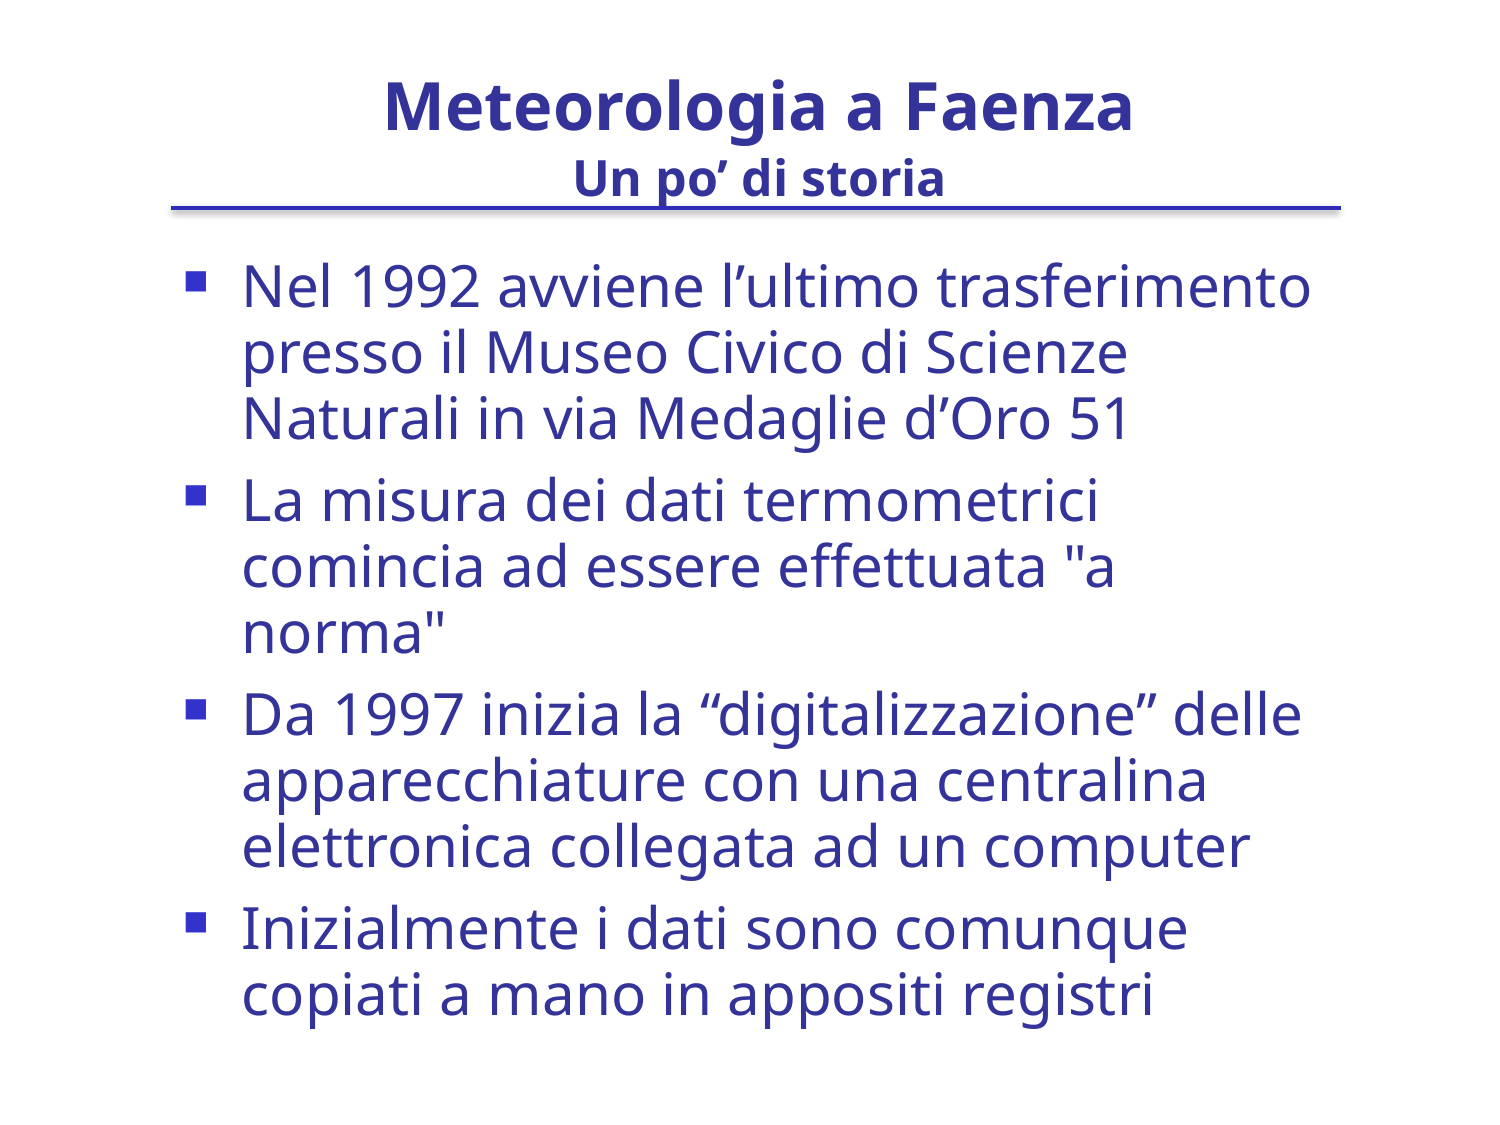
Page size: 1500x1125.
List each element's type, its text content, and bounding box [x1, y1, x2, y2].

title Meteorologia a Faenza Un po’ di storia [159, 54, 1361, 215]
list Nel 1992 avviene l’ultimo trasferimento presso il Museo Civico di Scienze Naturali in via Medaglie d’Oro 51 La misura dei dati termometrici comincia ad essere effettuata "a norma" Da 1997 inizia la “digitalizzazione” delle apparecchiature con una centralina elettronica collegata ad un computer Inizialmente i dati sono comunque copiati a mano in appositi registri [182, 255, 1330, 1000]
